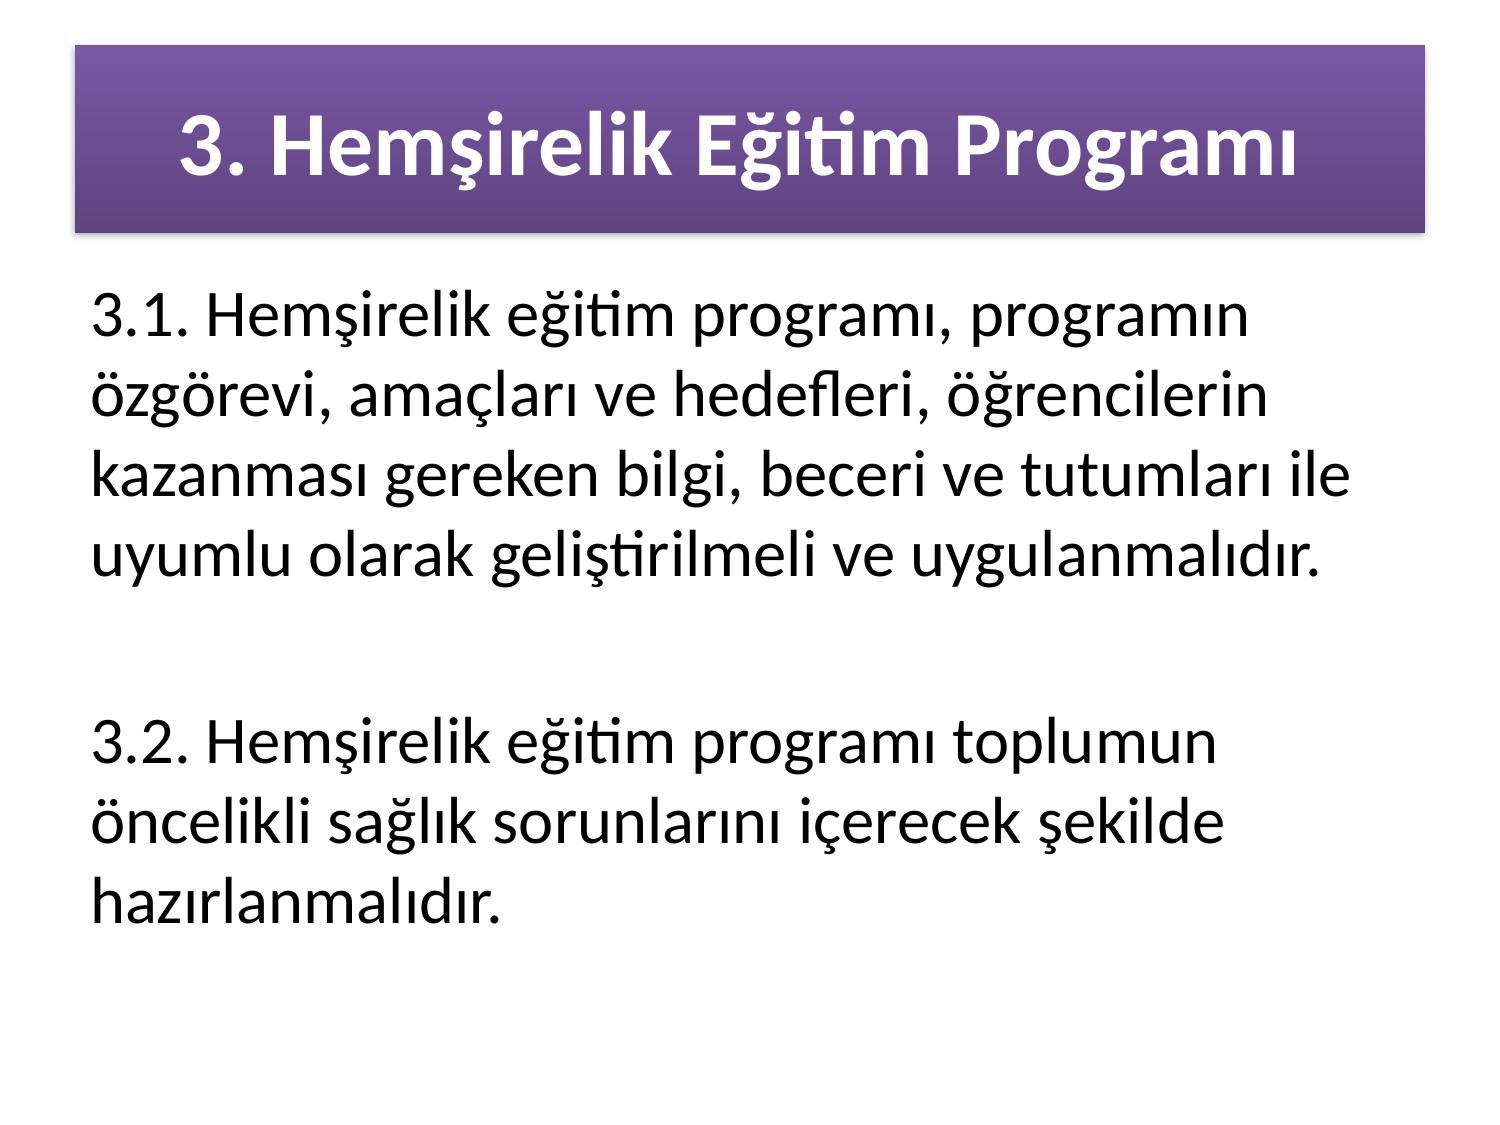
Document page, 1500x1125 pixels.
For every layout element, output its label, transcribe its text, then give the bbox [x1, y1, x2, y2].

list 3.1. Hemşirelik eğitim programı, programın özgörevi, amaçları ve hedefleri, öğrencilerin kazanması gereken bilgi, beceri ve tutumları ile uyumlu olarak geliştirilmeli ve uygulanmalıdır. 3.2. Hemşirelik eğitim programı toplumun öncelikli sağlık sorunlarını içerecek şekilde hazırlanmalıdır. [75, 262, 1425, 1005]
title 3. Hemşirelik Eğitim Programı [75, 45, 1425, 233]
